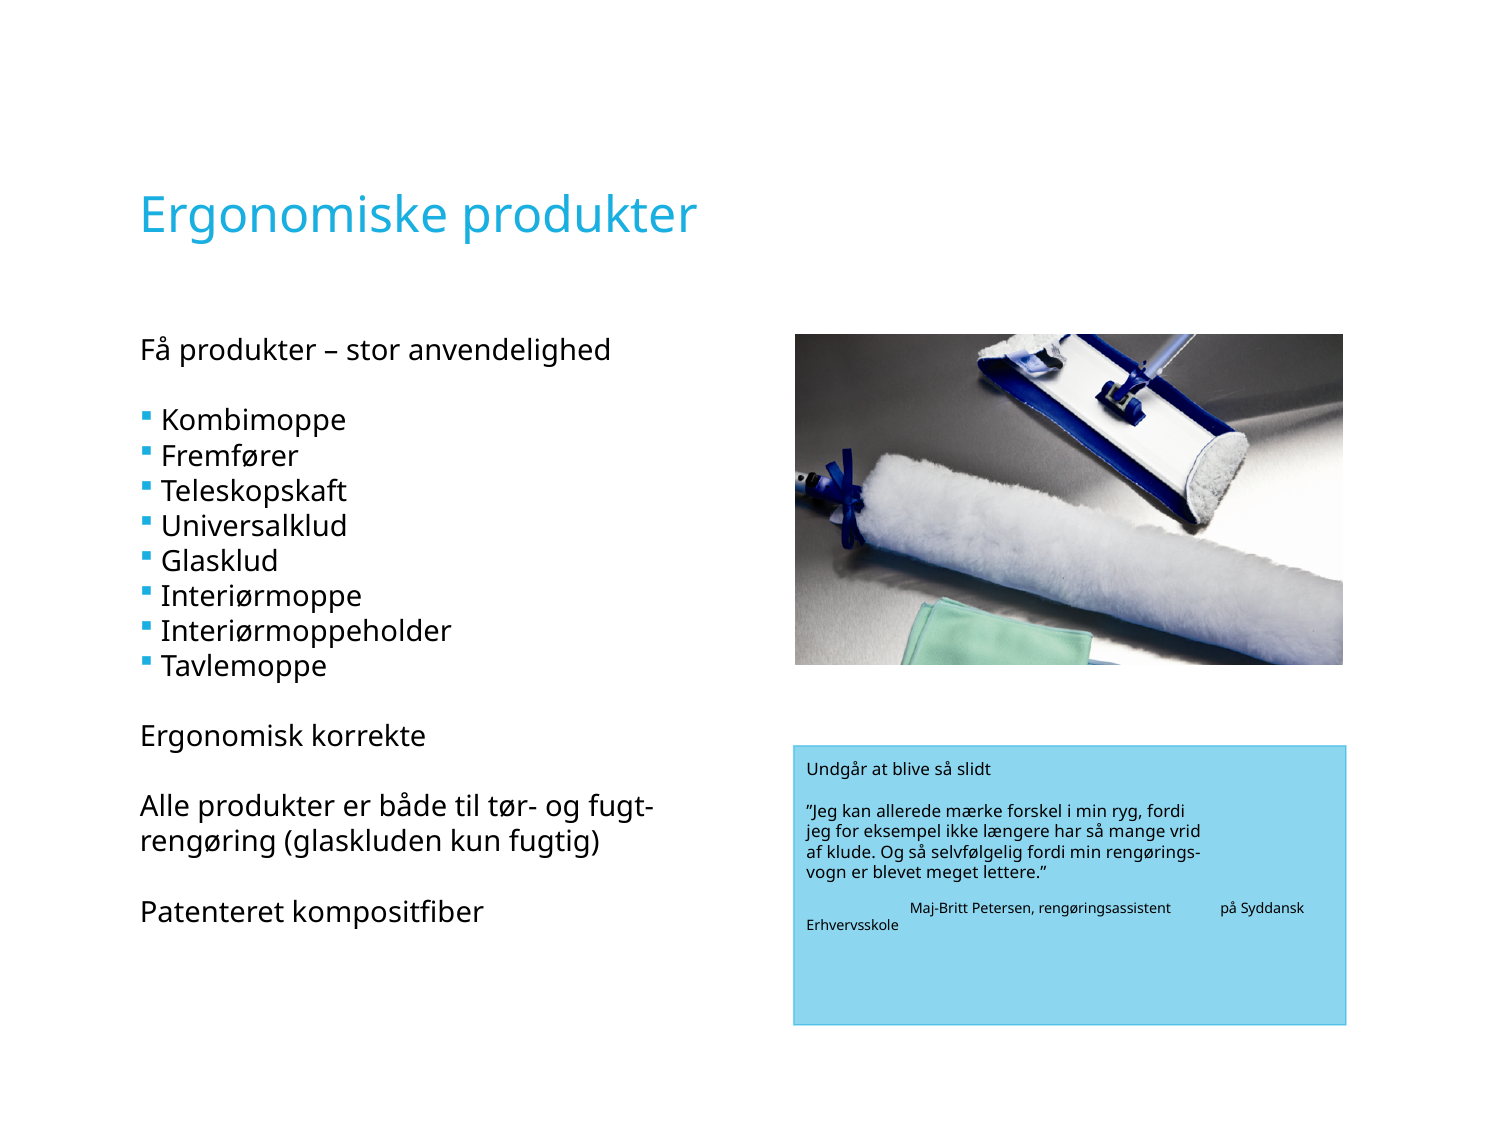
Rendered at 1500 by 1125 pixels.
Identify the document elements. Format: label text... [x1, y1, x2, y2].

text_box [793, 745, 1346, 751]
text_box Undgår at blive så slidt ”Jeg kan allerede mærke forskel i min ryg, fordi jeg for eksempel ikke længere har så mange vrid af klude. Og så selvfølgelig fordi min rengørings- vogn er blevet meget lettere.” Maj-Britt Petersen, rengøringsassistent på Syddansk Erhvervsskole [791, 751, 1411, 942]
text_box Få produkter – stor anvendelighed Kombimoppe Fremfører Teleskopskaft Universalklud Glasklud Interiørmoppe Interiørmoppeholder Tavlemoppe Ergonomisk korrekte Alle produkter er både til tør- og fugt- rengøring (glaskluden kun fugtig) Patenteret kompositfiber [125, 324, 757, 1002]
picture [795, 334, 1343, 666]
text_box [793, 942, 1346, 1025]
text_box Ergonomiske produkter [125, 174, 726, 324]
